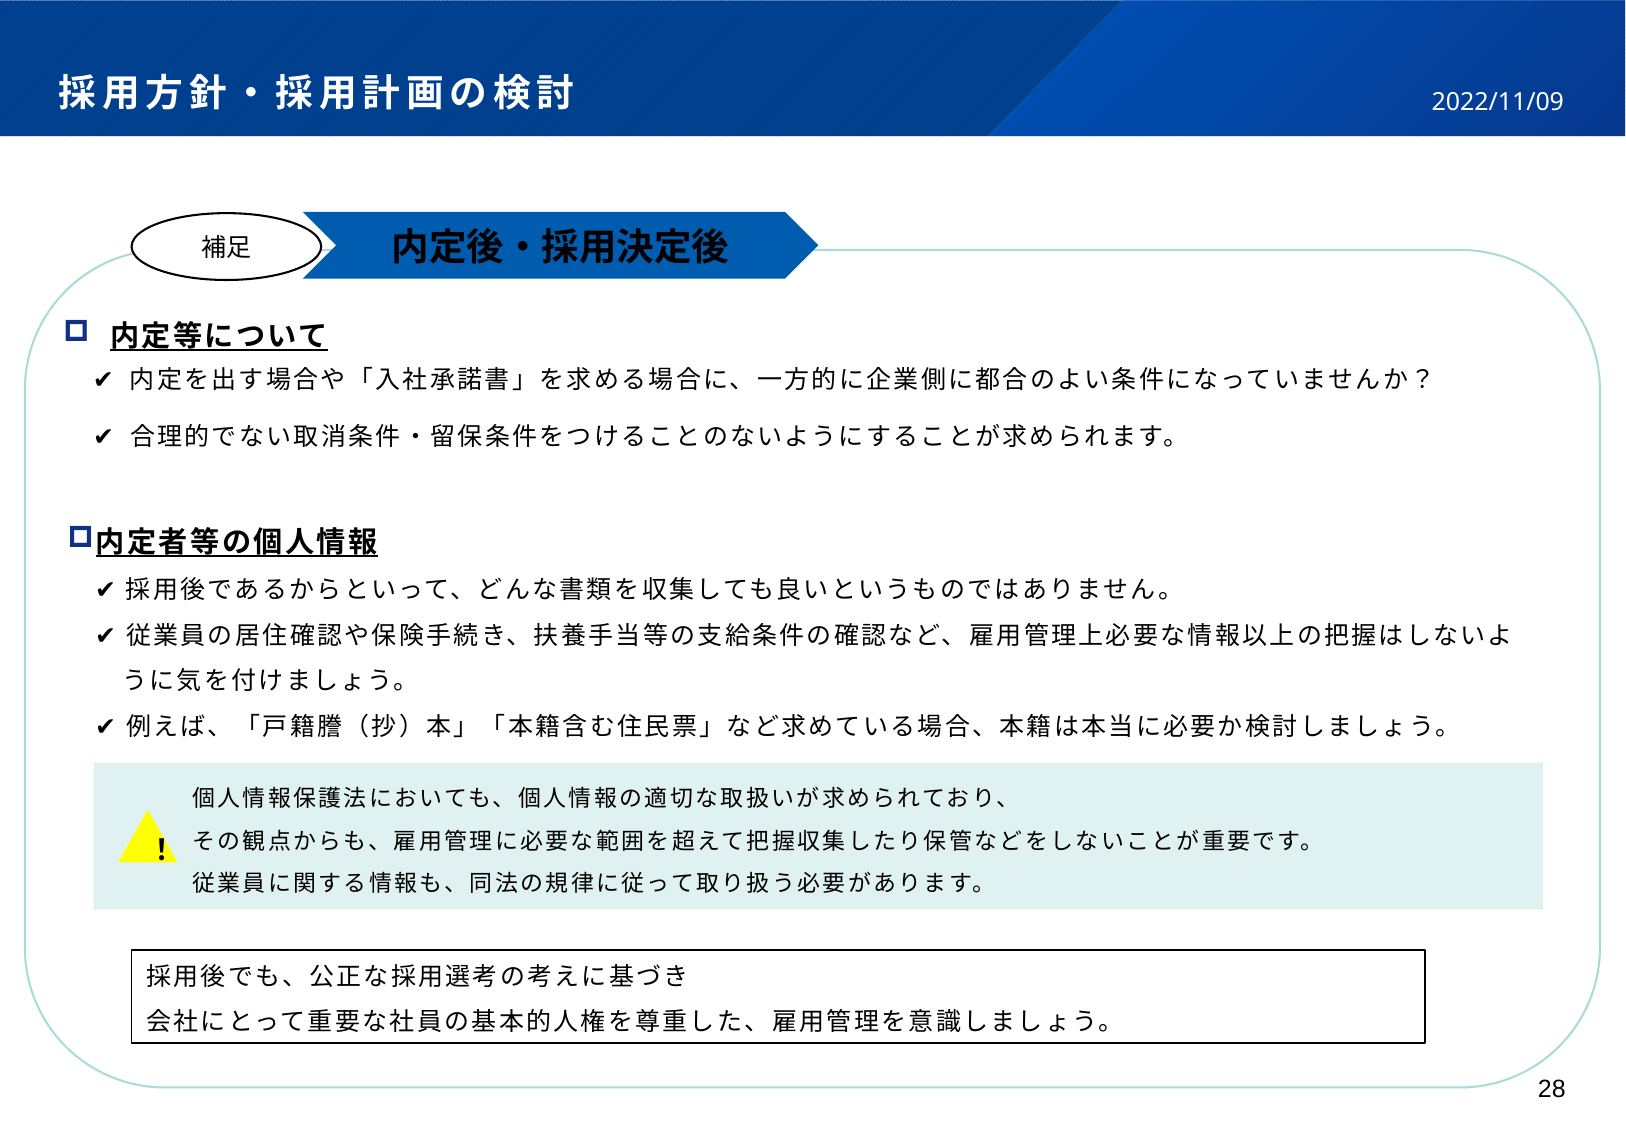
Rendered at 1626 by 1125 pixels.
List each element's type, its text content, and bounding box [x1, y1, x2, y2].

text_box 内定等について [48, 306, 463, 360]
text_box ✔ 内定を出す場合や「入社承諾書」を求める場合に、一方的に企業側に都合のよい条件になっていませんか？ [78, 353, 1625, 401]
text_box ！ [116, 807, 177, 864]
text_box [51, 248, 1597, 353]
text_box [23, 310, 1601, 1089]
text_box 採用後でも、公正な採用選考の考えに基づき 会社にとって重要な社員の基本的人権を尊重した、雇用管理を意識しましょう。 [131, 949, 1425, 1043]
text_box ✔ 合理的でない取消条件・留保条件をつけることのないようにすることが求められます。 [78, 410, 1600, 458]
text_box 個人情報保護法においても、個人情報の適切な取扱いが求められており、 その観点からも、雇用管理に必要な範囲を超えて把握収集したり保管などをしないことが重要です。 従業員に関する情報も、同法の規律に従って取り扱う必要があります。 [177, 773, 1540, 904]
text_box 内定後・採用決定後 [300, 210, 820, 280]
text_box 内定者等の個人情報 ✔ 採用後であるからといって、どんな書類を収集しても良いというものではありません。 ✔ 従業員の居住確認や保険手続き、扶養手当等の支給条件の確認など、雇用管理上必要な情報以上の把握はしないよ うに気を付けましょう。 ✔ 例えば、「戸籍謄（抄）本」「本籍含む住民票」など求めている場合、本籍は本当に必要か検討しましょう。 [52, 512, 1560, 884]
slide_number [1198, 70, 1565, 130]
text_box 補足 [130, 212, 323, 282]
slide_number 28 [1462, 1072, 1566, 1118]
text_box [93, 761, 1544, 911]
title 採用方針・採用計画の検討 [0, 0, 1625, 136]
